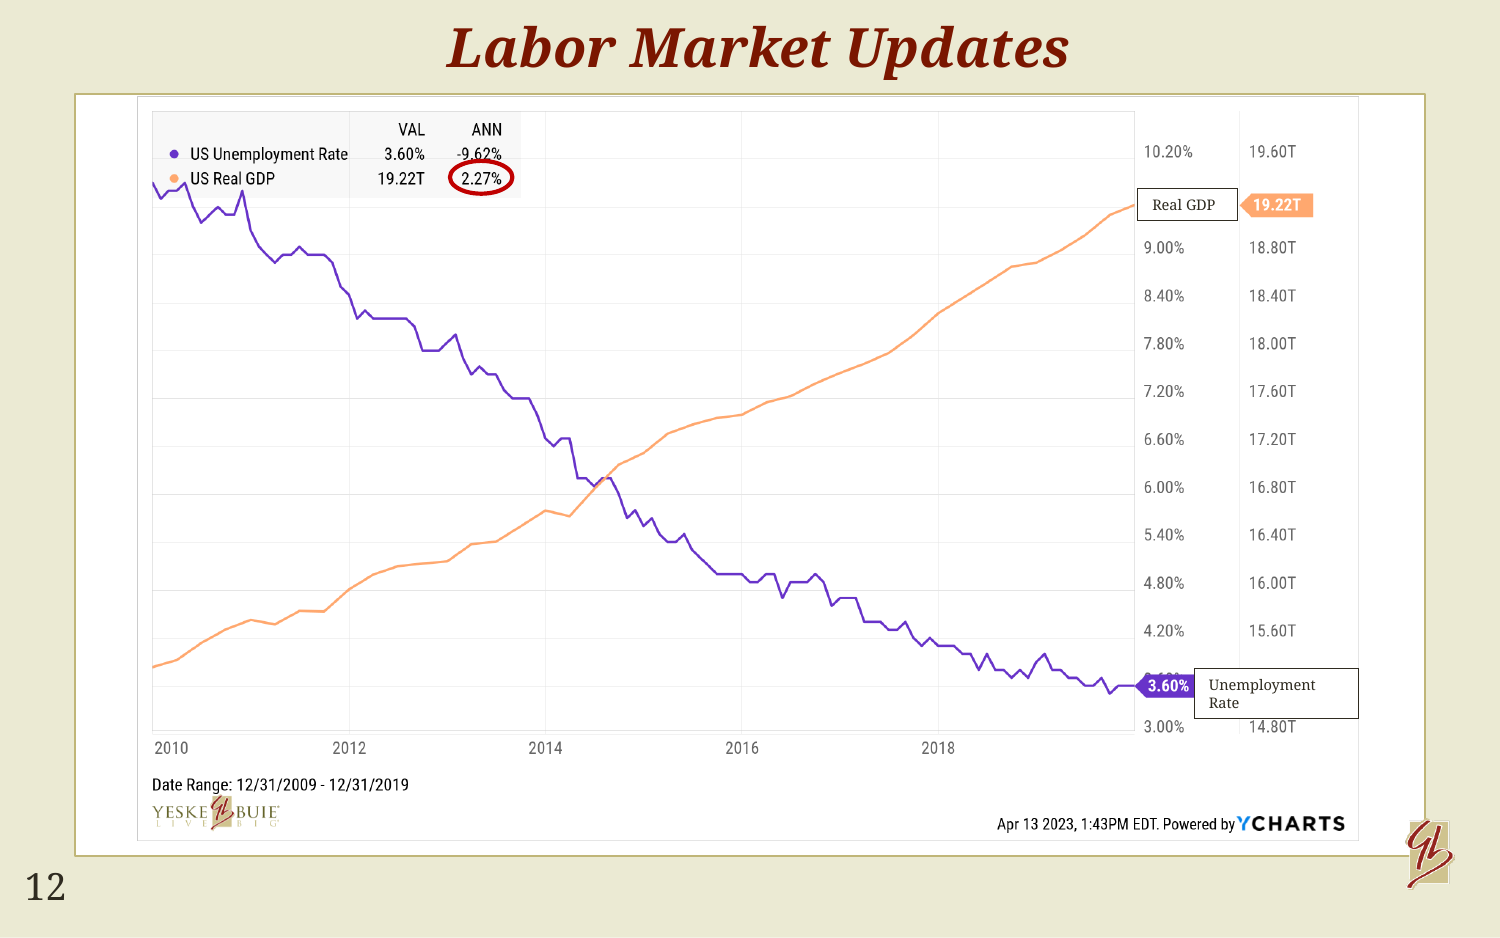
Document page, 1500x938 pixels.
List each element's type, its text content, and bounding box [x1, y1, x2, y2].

list Labor Market Updates [0, 6, 1500, 132]
picture [136, 96, 1360, 842]
picture [1400, 818, 1456, 890]
text_box 12 [9, 856, 88, 916]
